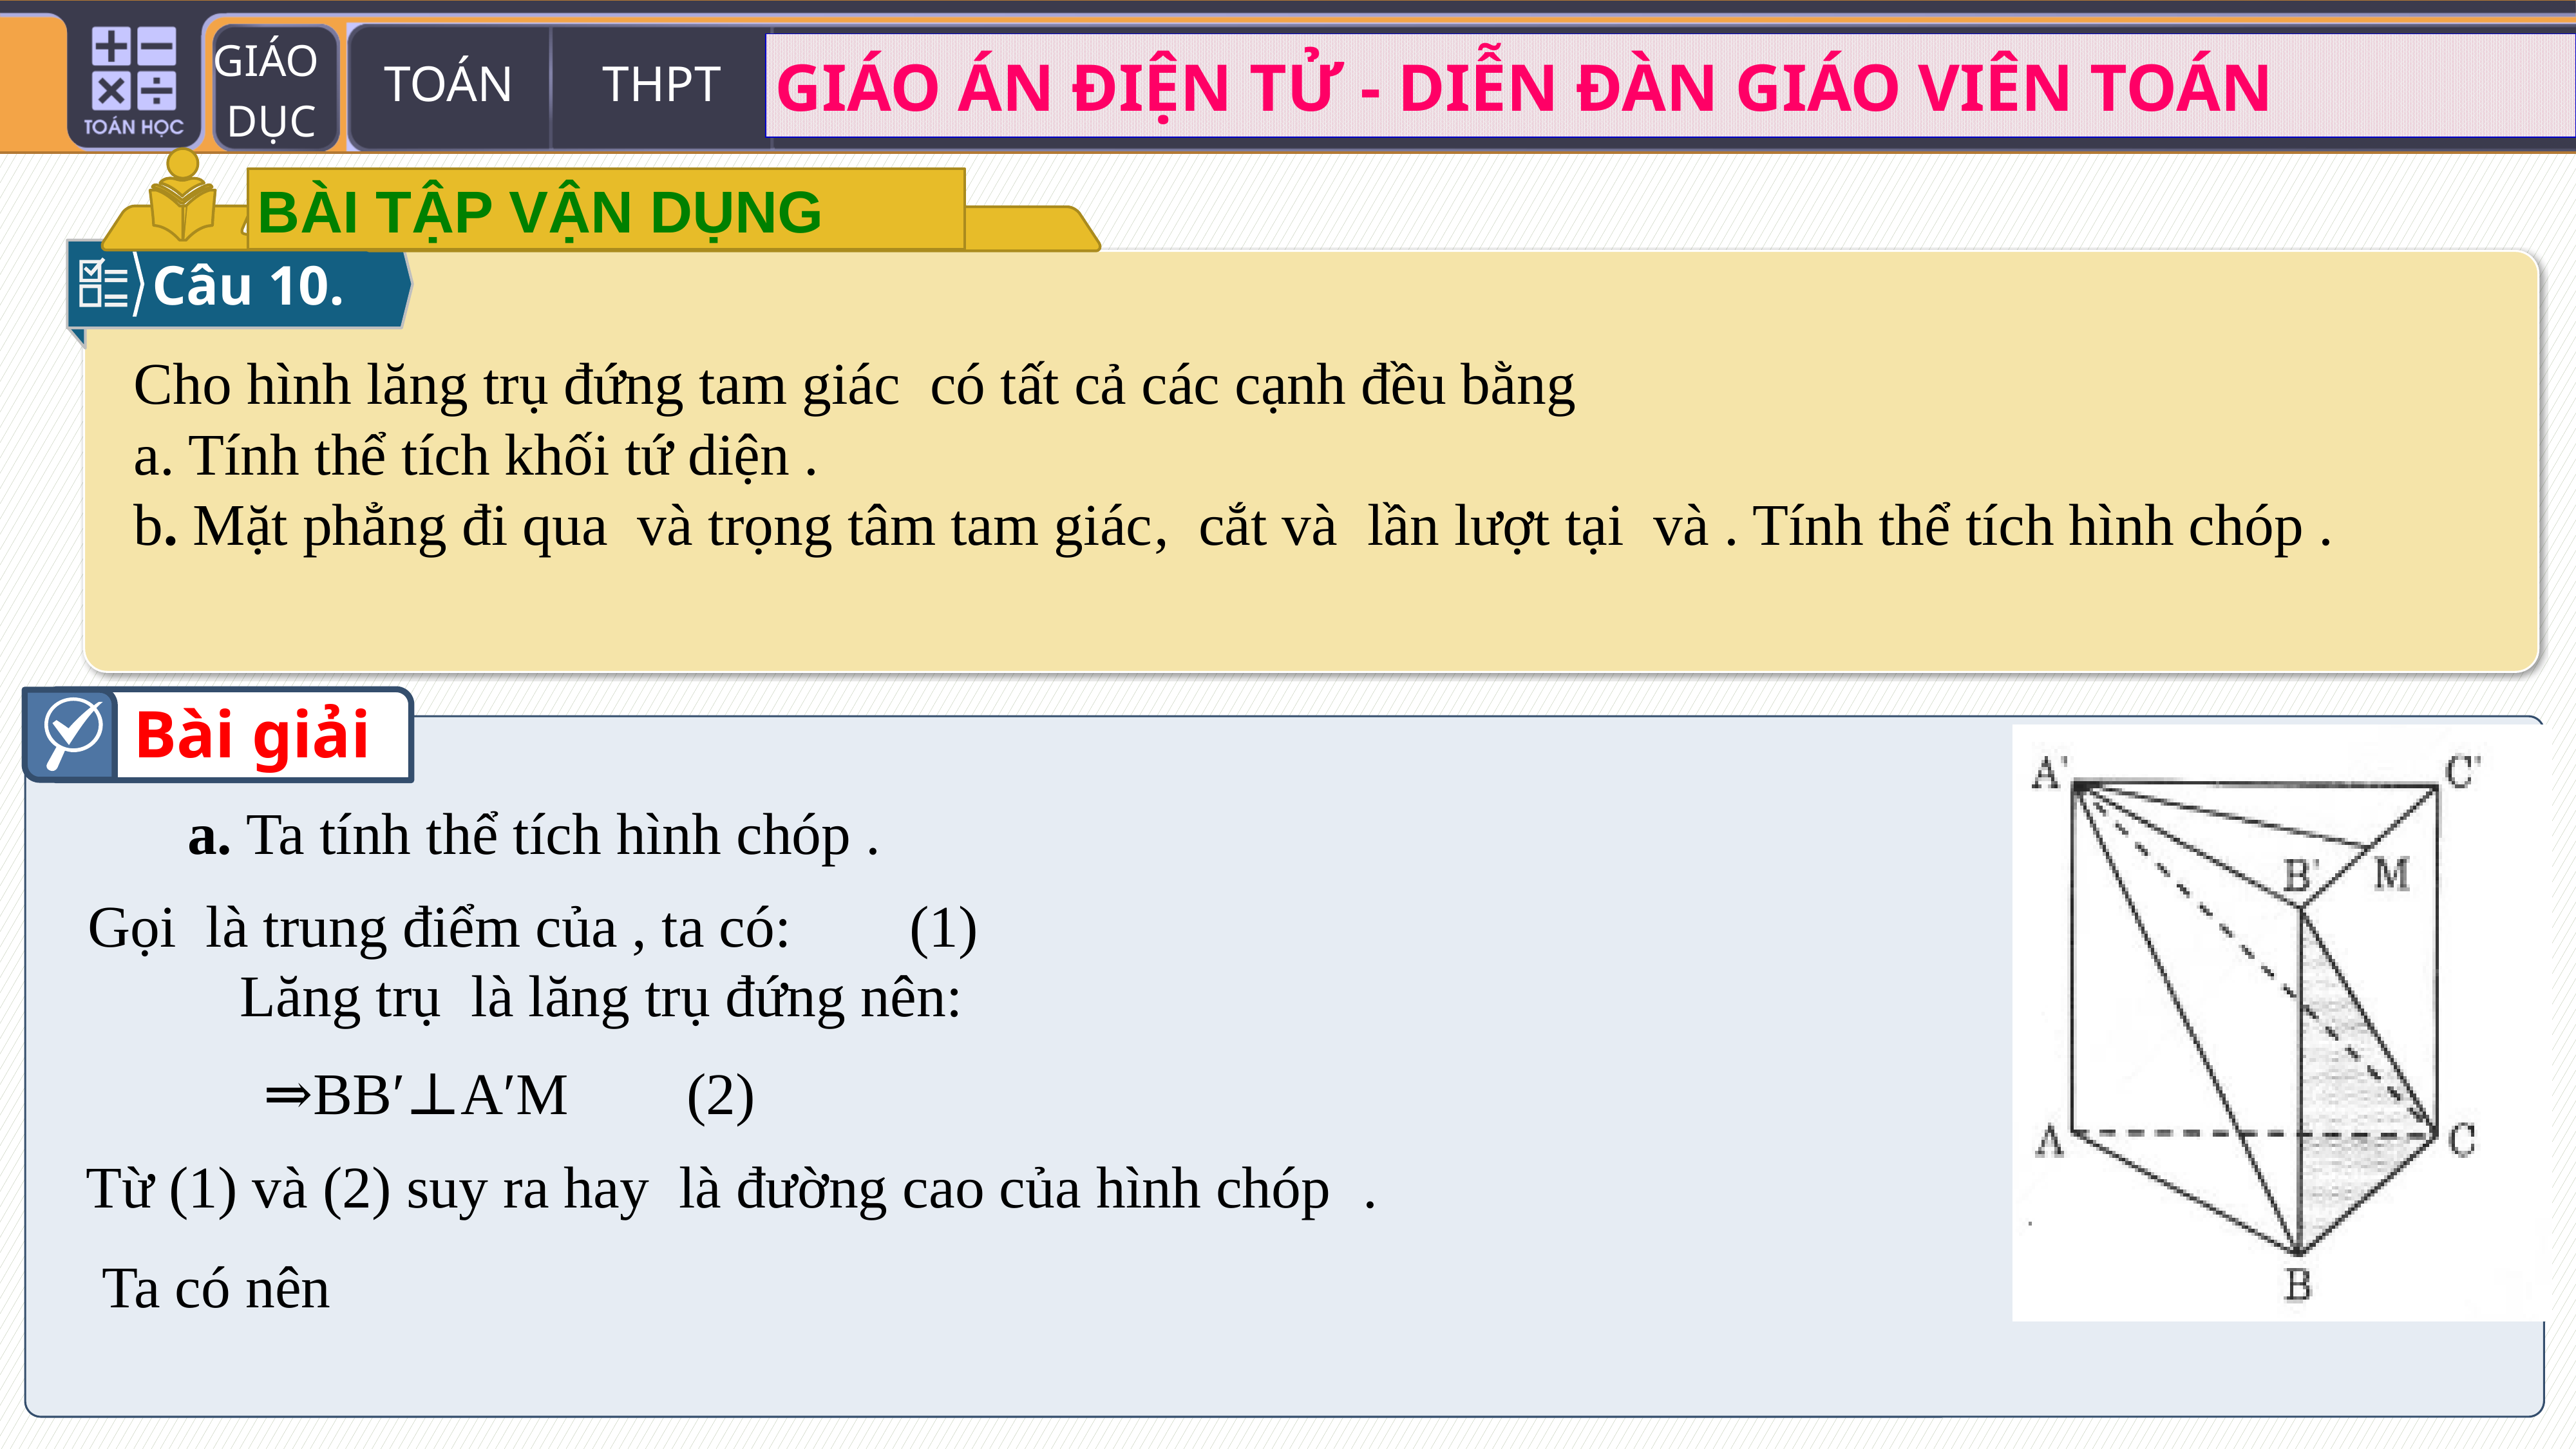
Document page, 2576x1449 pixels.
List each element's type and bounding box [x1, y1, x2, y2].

text_box [24, 688, 2544, 1417]
picture [2012, 724, 2552, 1321]
text_box [100, 148, 1102, 251]
text_box [67, 240, 2539, 672]
